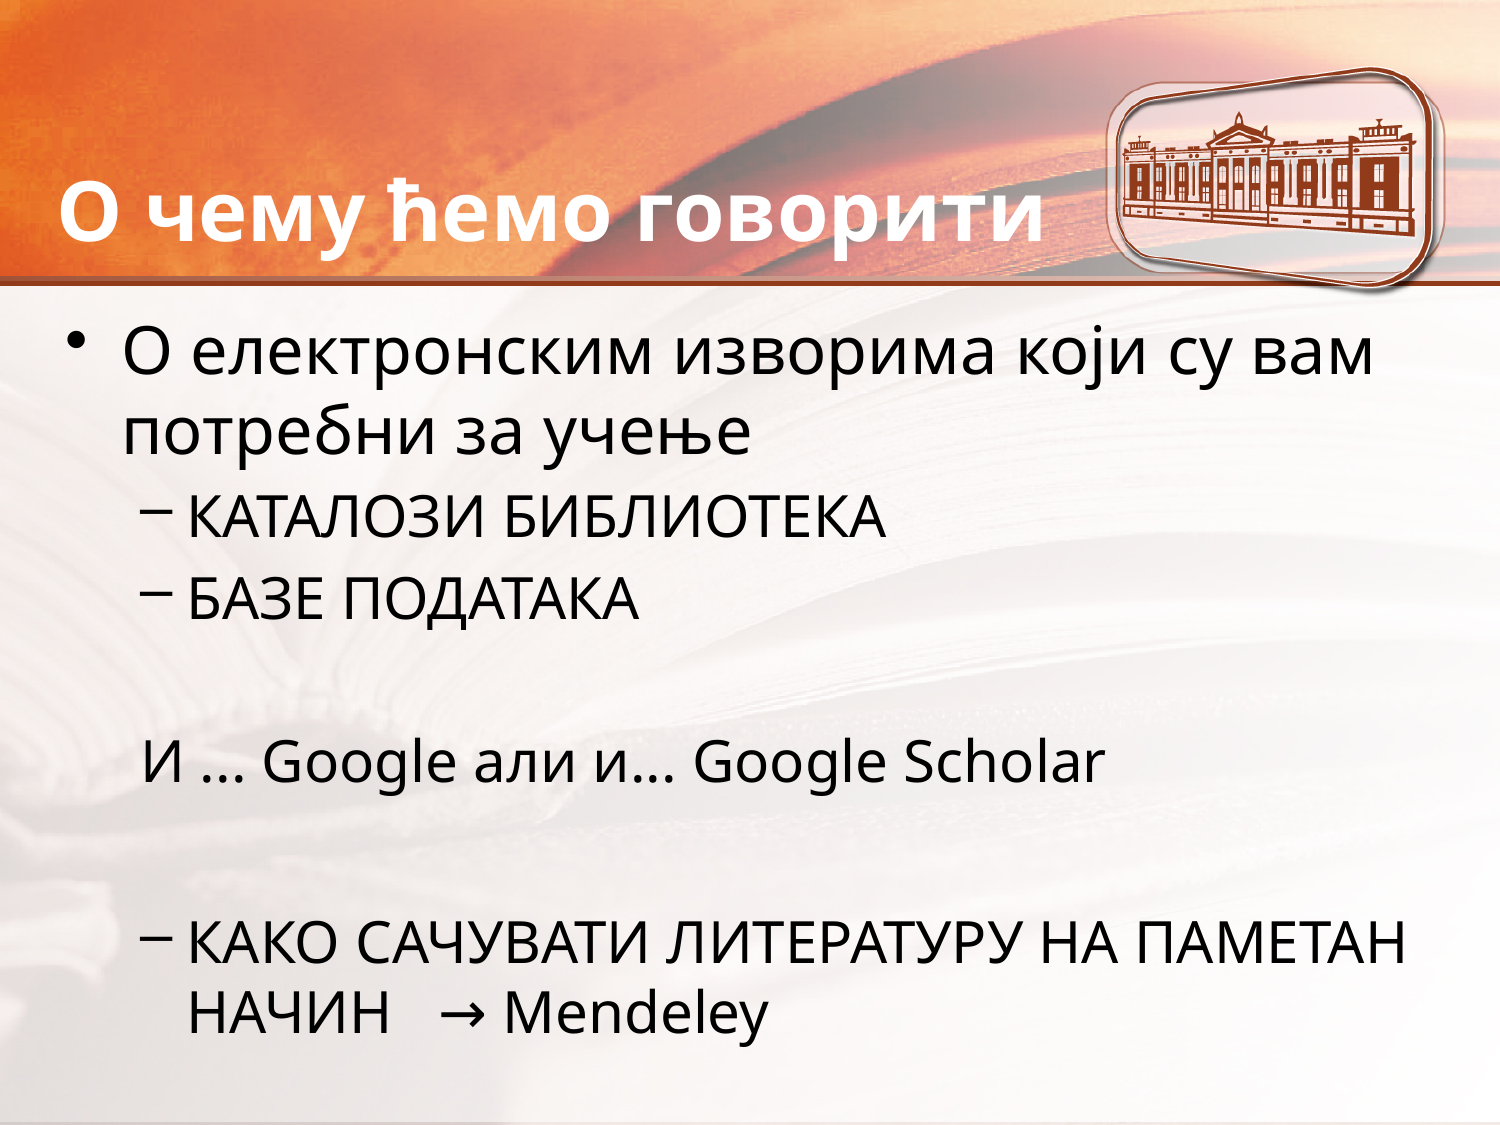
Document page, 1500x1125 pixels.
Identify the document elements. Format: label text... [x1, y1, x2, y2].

title О чему ћемо говорити [40, 18, 1093, 266]
list О електронским изворима који су вам потребни за учење КАТАЛОЗИ БИБЛИОТЕКА БАЗЕ ПОДАТАКА И ... Google али и... Google Scholar КАКО САЧУВАТИ ЛИТЕРАТУРУ НА ПАМЕТАН НАЧИН → Mendeley [49, 299, 1468, 1088]
picture [0, 0, 1500, 1125]
